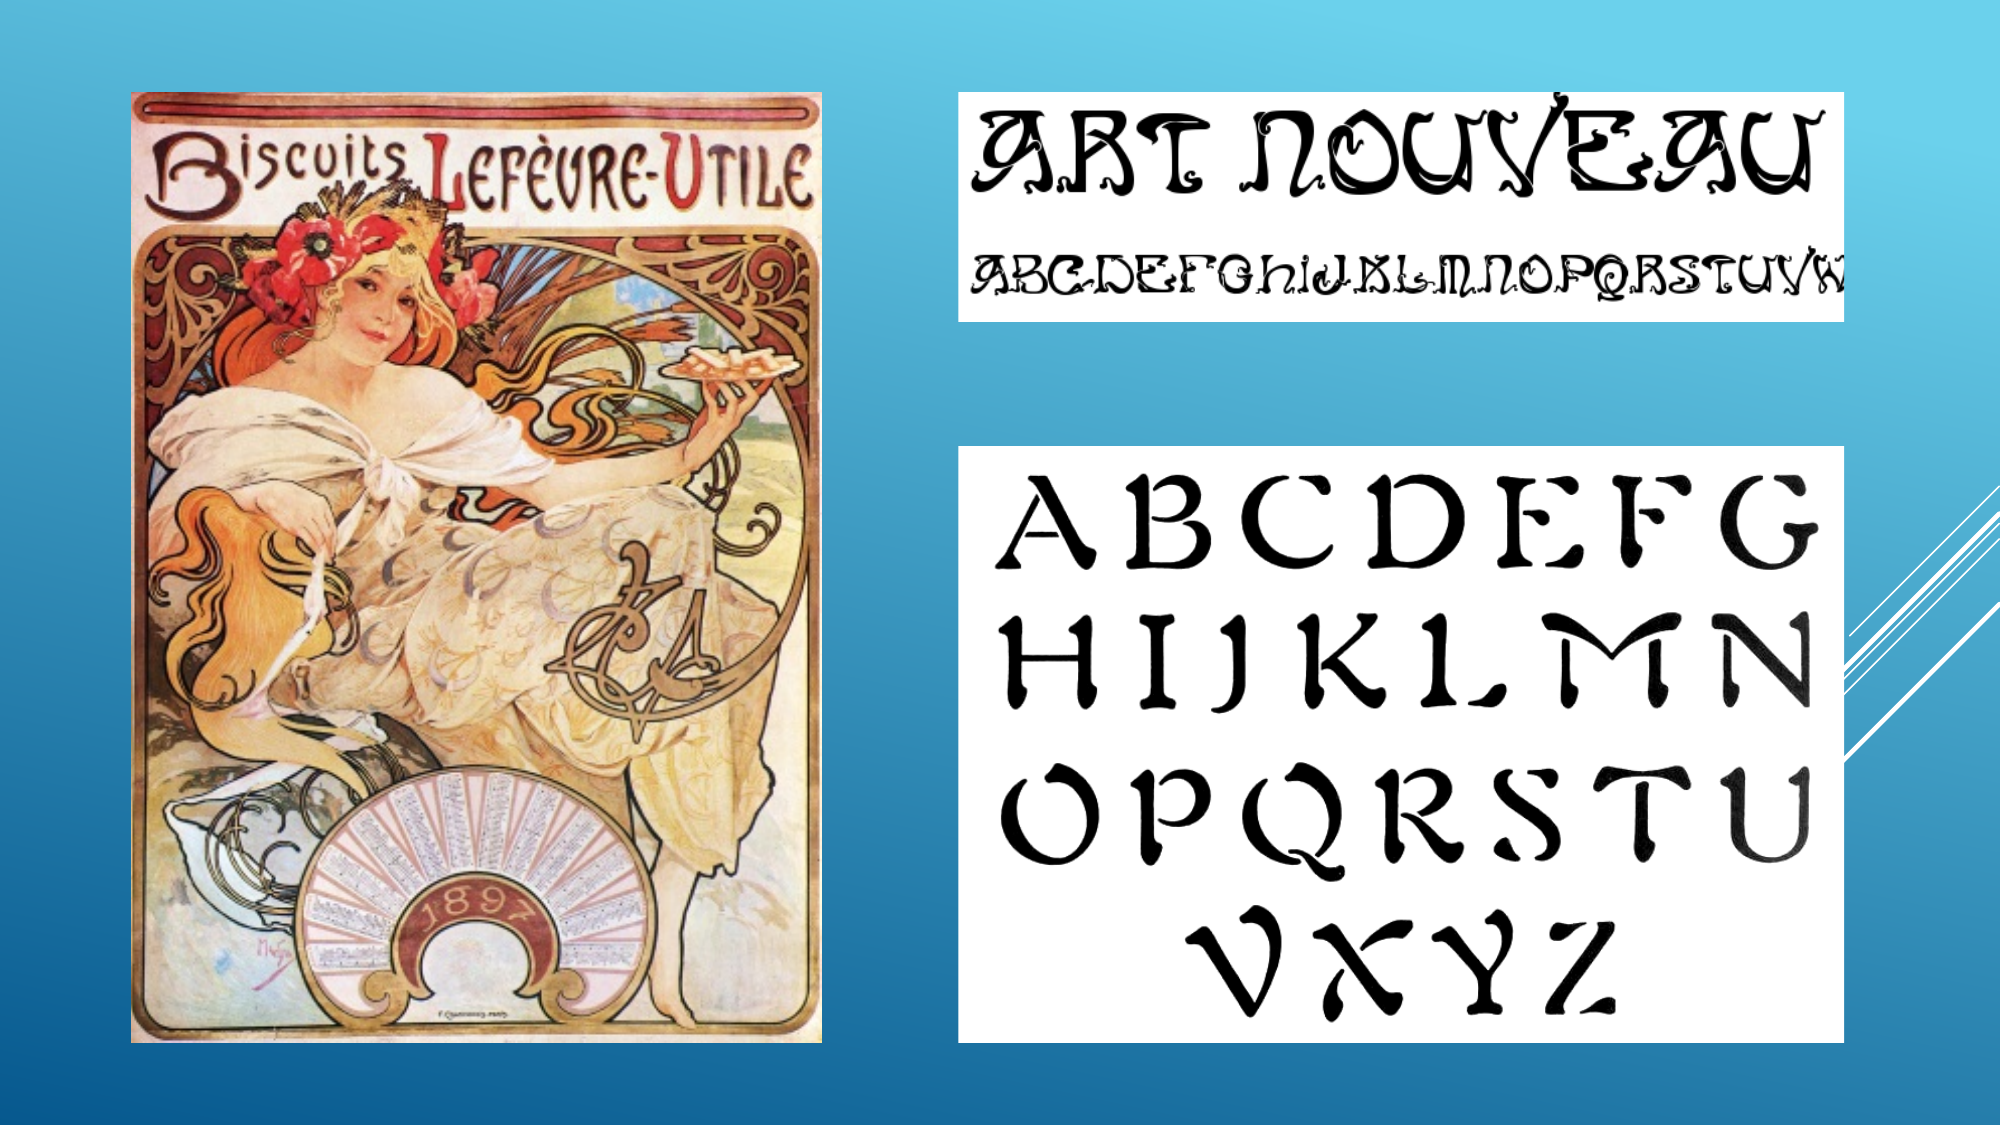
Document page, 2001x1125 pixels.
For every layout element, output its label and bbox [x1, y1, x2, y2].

picture [958, 446, 1845, 1043]
picture [958, 92, 1845, 322]
picture [130, 92, 823, 1043]
